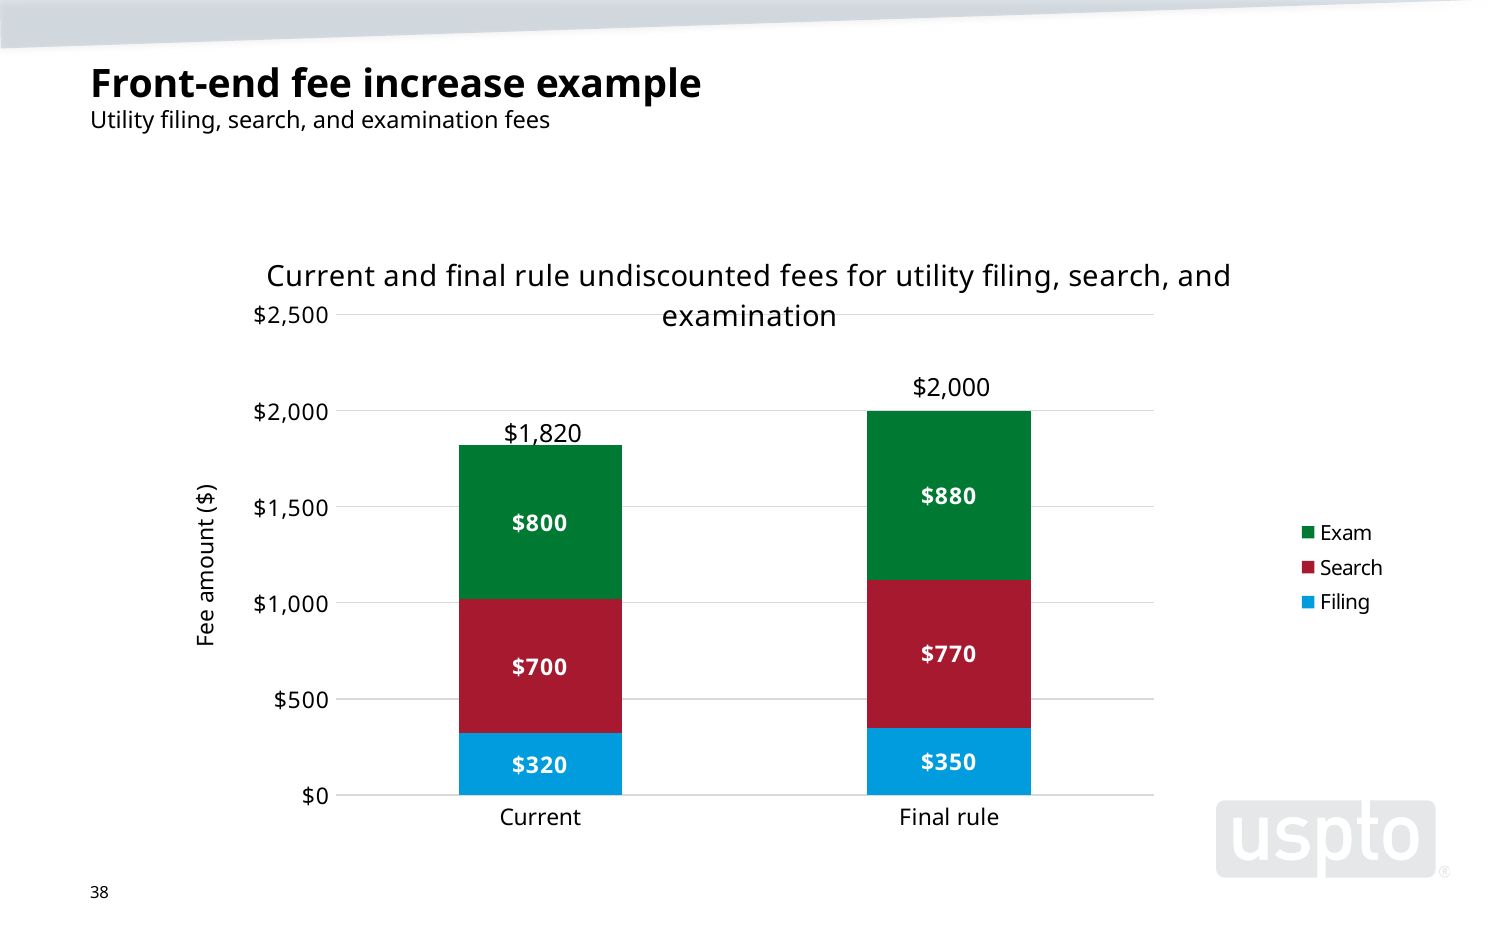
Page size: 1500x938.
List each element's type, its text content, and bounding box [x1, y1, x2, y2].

title Front-end fee increase example Utility filing, search, and examination fees [75, 50, 1425, 207]
chart [74, 225, 1426, 848]
slide_number 38 [75, 868, 413, 919]
